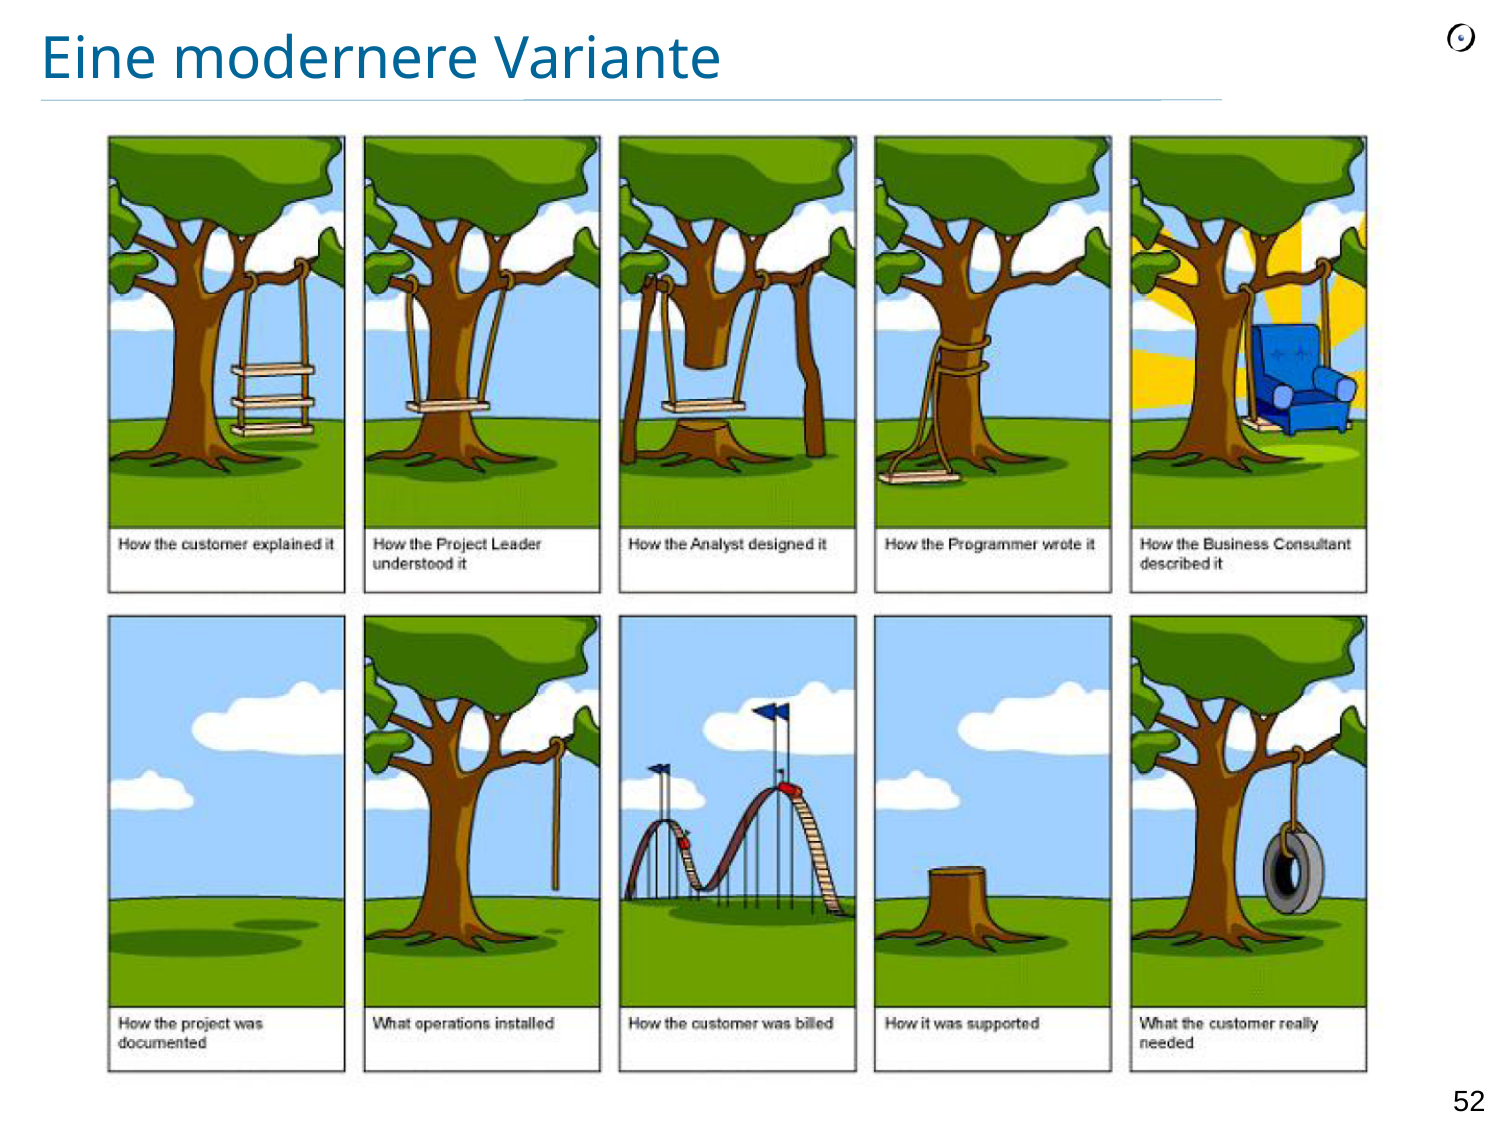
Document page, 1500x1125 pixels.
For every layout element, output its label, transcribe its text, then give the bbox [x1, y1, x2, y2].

picture [1446, 20, 1476, 53]
title Eine modernere Variante [40, 18, 1344, 91]
picture [99, 128, 1387, 1088]
